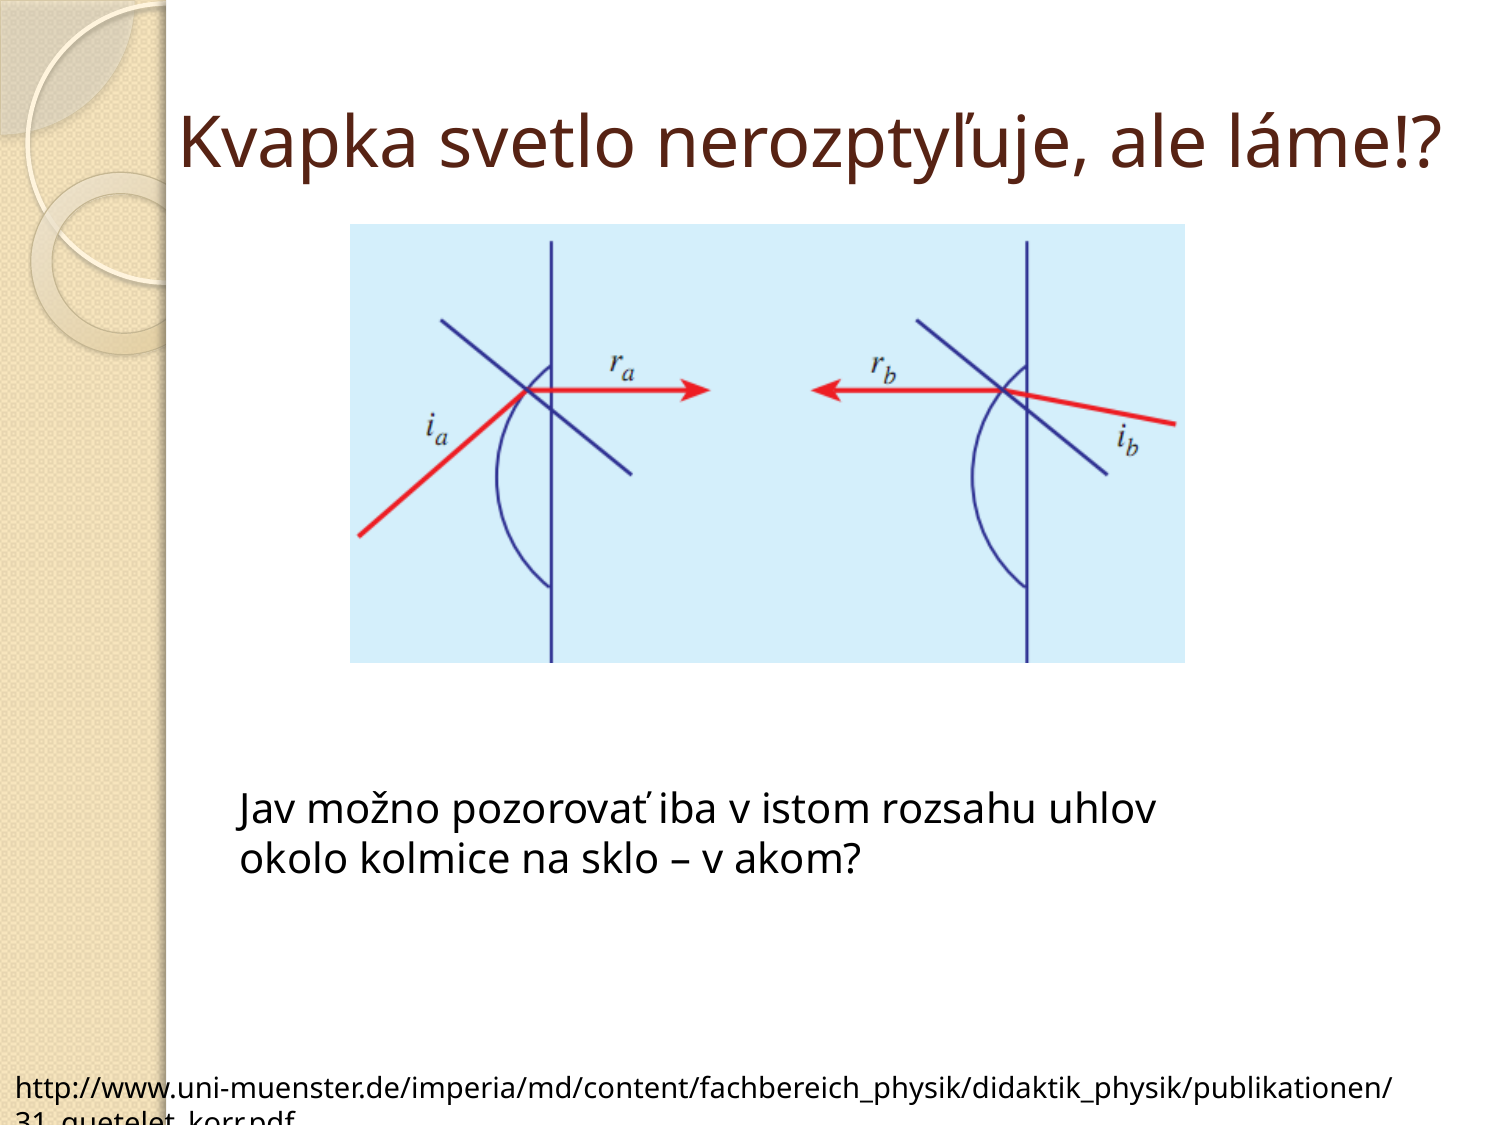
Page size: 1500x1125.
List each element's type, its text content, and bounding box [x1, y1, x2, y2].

text_box Jav možno pozorovať iba v istom rozsahu uhlov okolo kolmice na sklo – v akom? [224, 774, 1275, 890]
title Kvapka svetlo nerozptyľuje, ale láme!? [162, 45, 1466, 233]
text_box http://www.uni-muenster.de/imperia/md/content/fachbereich_physik/didaktik_physik/publikationen/31_quetelet_korr.pdf [0, 1062, 1500, 1125]
picture [349, 224, 1185, 663]
